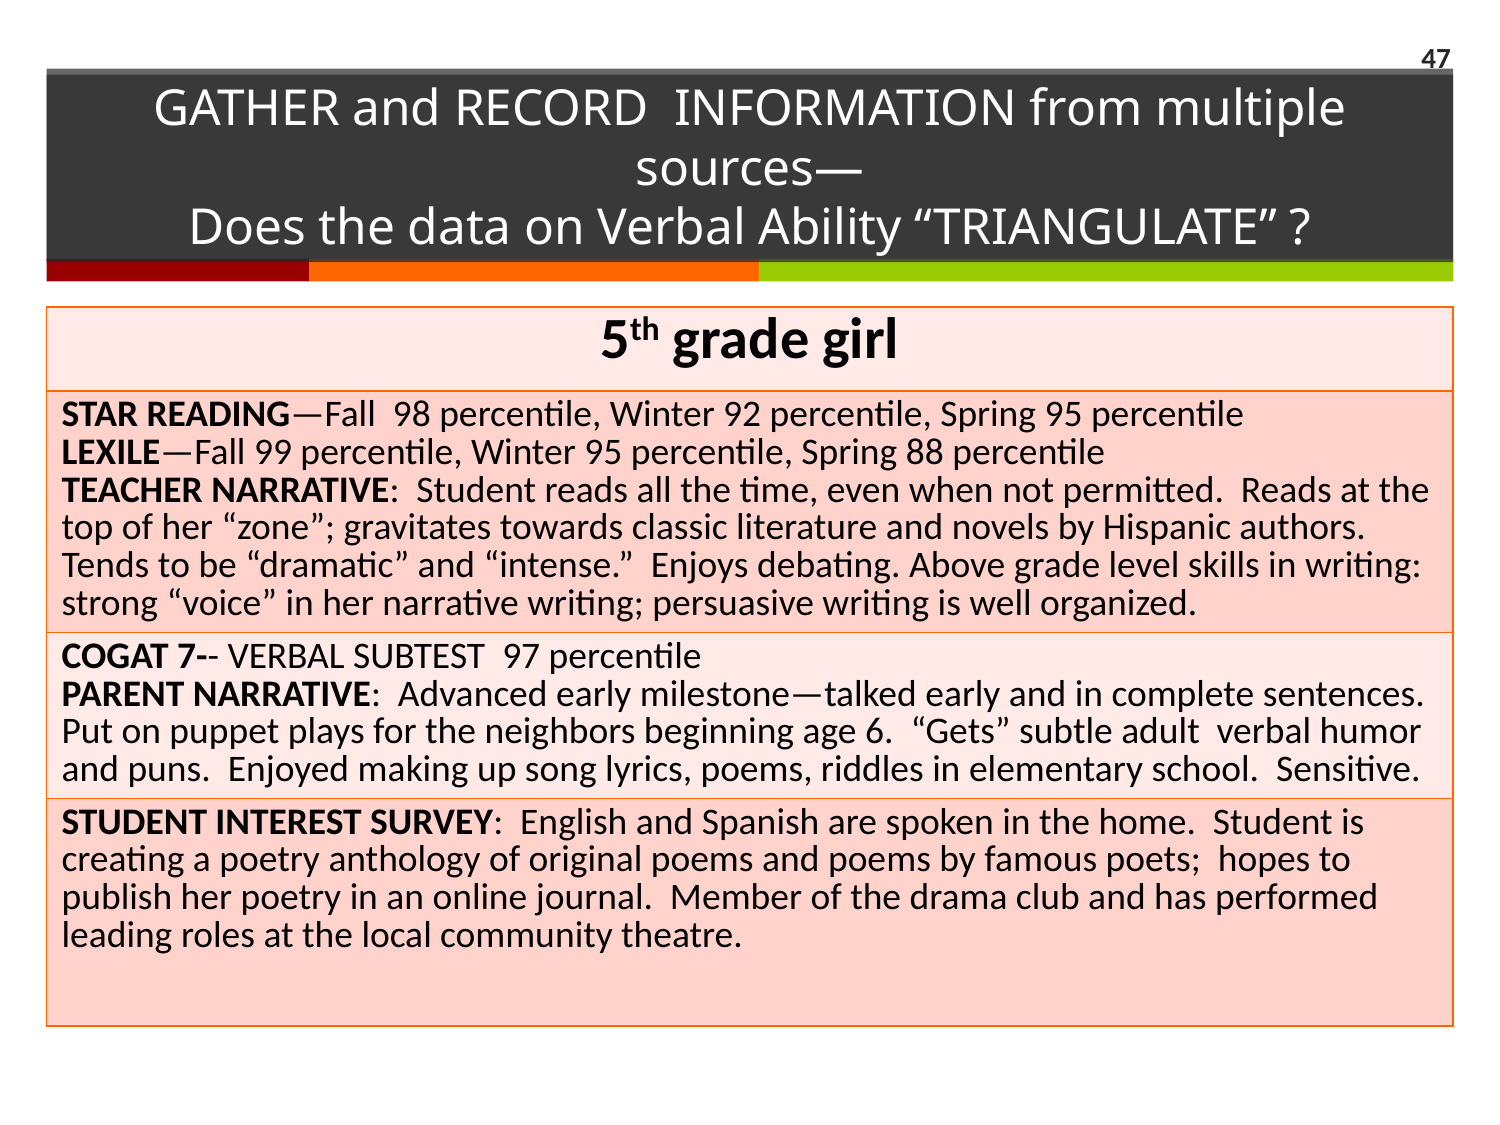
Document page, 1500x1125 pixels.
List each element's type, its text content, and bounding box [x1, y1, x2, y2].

table_header 5th grade girl [47, 308, 1452, 390]
table_cell COGAT 7-- VERBAL SUBTEST 97 percentile PARENT NARRATIVE: Advanced early milestone—talked early and in complete sentences. Put on puppet plays for the neighbors beginning age 6. “Gets” subtle adult verbal humor and puns. Enjoyed making up song lyrics, poems, riddles in elementary school. Sensitive. [47, 633, 1452, 798]
title GATHER and RECORD INFORMATION from multiple sources— Does the data on Verbal Ability “TRIANGULATE” ? [46, 68, 1454, 263]
table_cell STUDENT INTEREST SURVEY: English and Spanish are spoken in the home. Student is creating a poetry anthology of original poems and poems by famous poets; hopes to publish her poetry in an online journal. Member of the drama club and has performed leading roles at the local community theatre. [47, 799, 1452, 1025]
slide_number 47 [1362, 27, 1466, 87]
table_cell STAR READING—Fall 98 percentile, Winter 92 percentile, Spring 95 percentile LEXILE—Fall 99 percentile, Winter 95 percentile, Spring 88 percentile TEACHER NARRATIVE: Student reads all the time, even when not permitted. Reads at the top of her “zone”; gravitates towards classic literature and novels by Hispanic authors. Tends to be “dramatic” and “intense.” Enjoys debating. Above grade level skills in writing: strong “voice” in her narrative writing; persuasive writing is well organized. [47, 392, 1452, 632]
